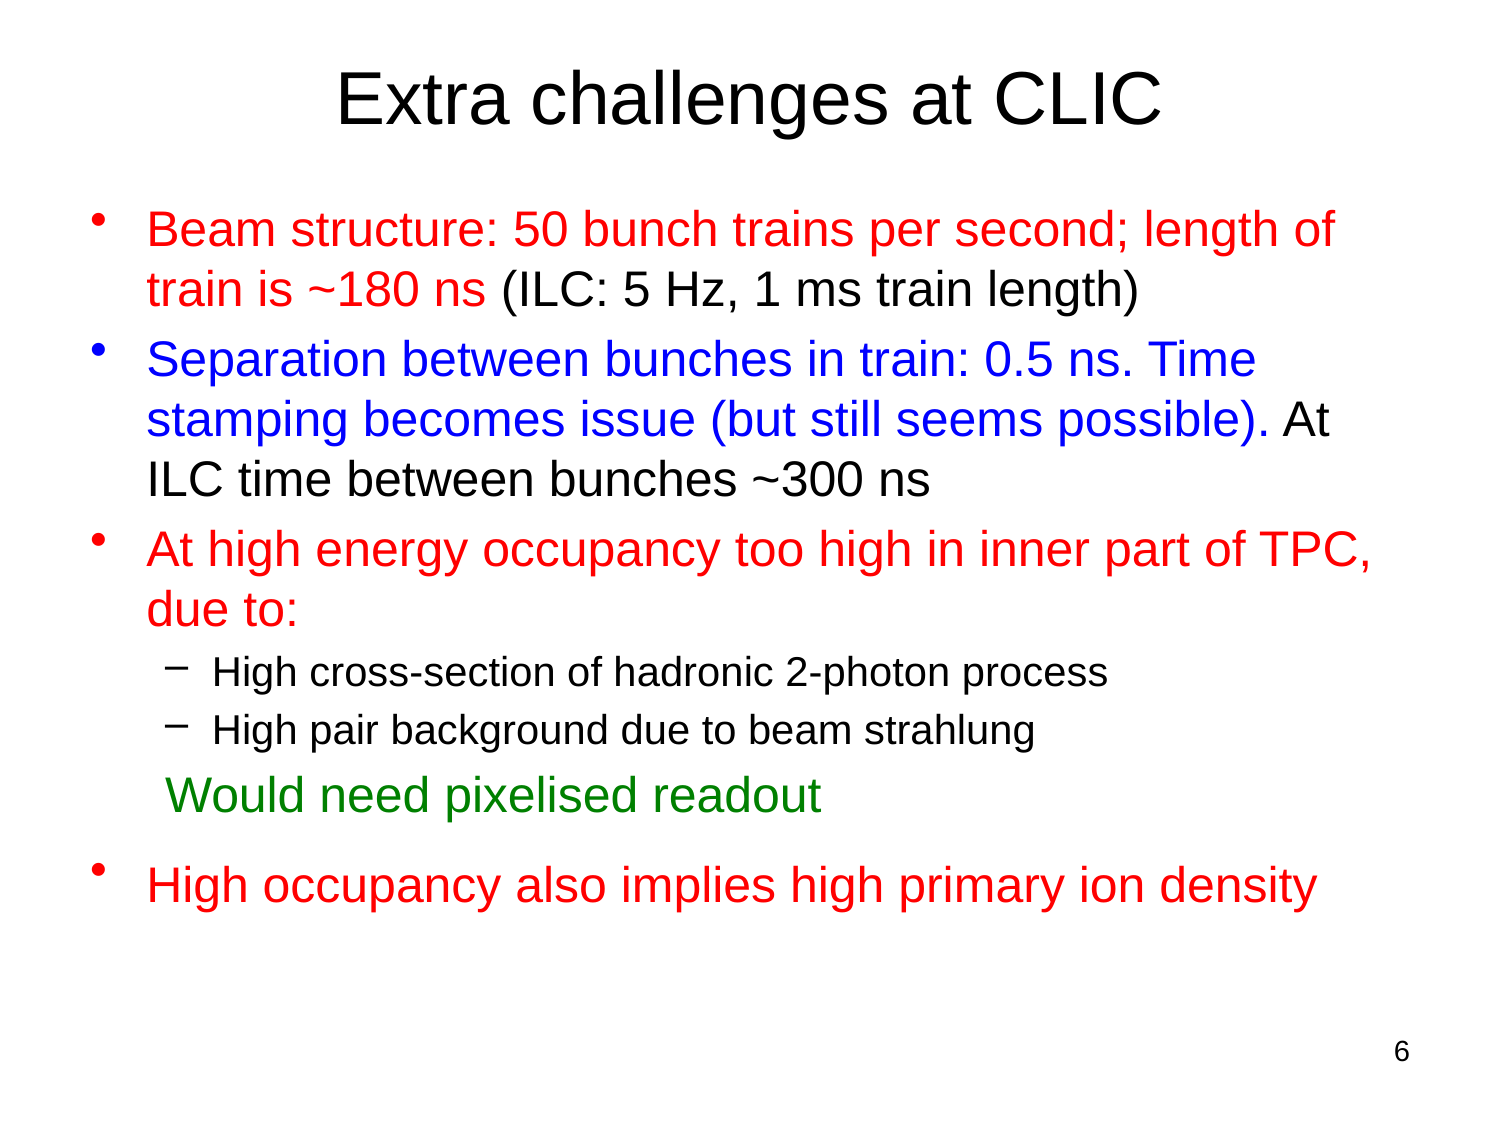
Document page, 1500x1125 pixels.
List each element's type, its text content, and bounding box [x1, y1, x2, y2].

slide_number 6 [1074, 1024, 1425, 1103]
title Extra challenges at CLIC [75, 1, 1425, 188]
list Beam structure: 50 bunch trains per second; length of train is ~180 ns (ILC: 5 Hz, 1 ms train length) Separation between bunches in train: 0.5 ns. Time stamping becomes issue (but still seems possible). At ILC time between bunches ~300 ns At high energy occupancy too high in inner part of TPC, due to: High cross-section of hadronic 2-photon process High pair background due to beam strahlung Would need pixelised readout High occupancy also implies high primary ion density [75, 188, 1425, 1025]
